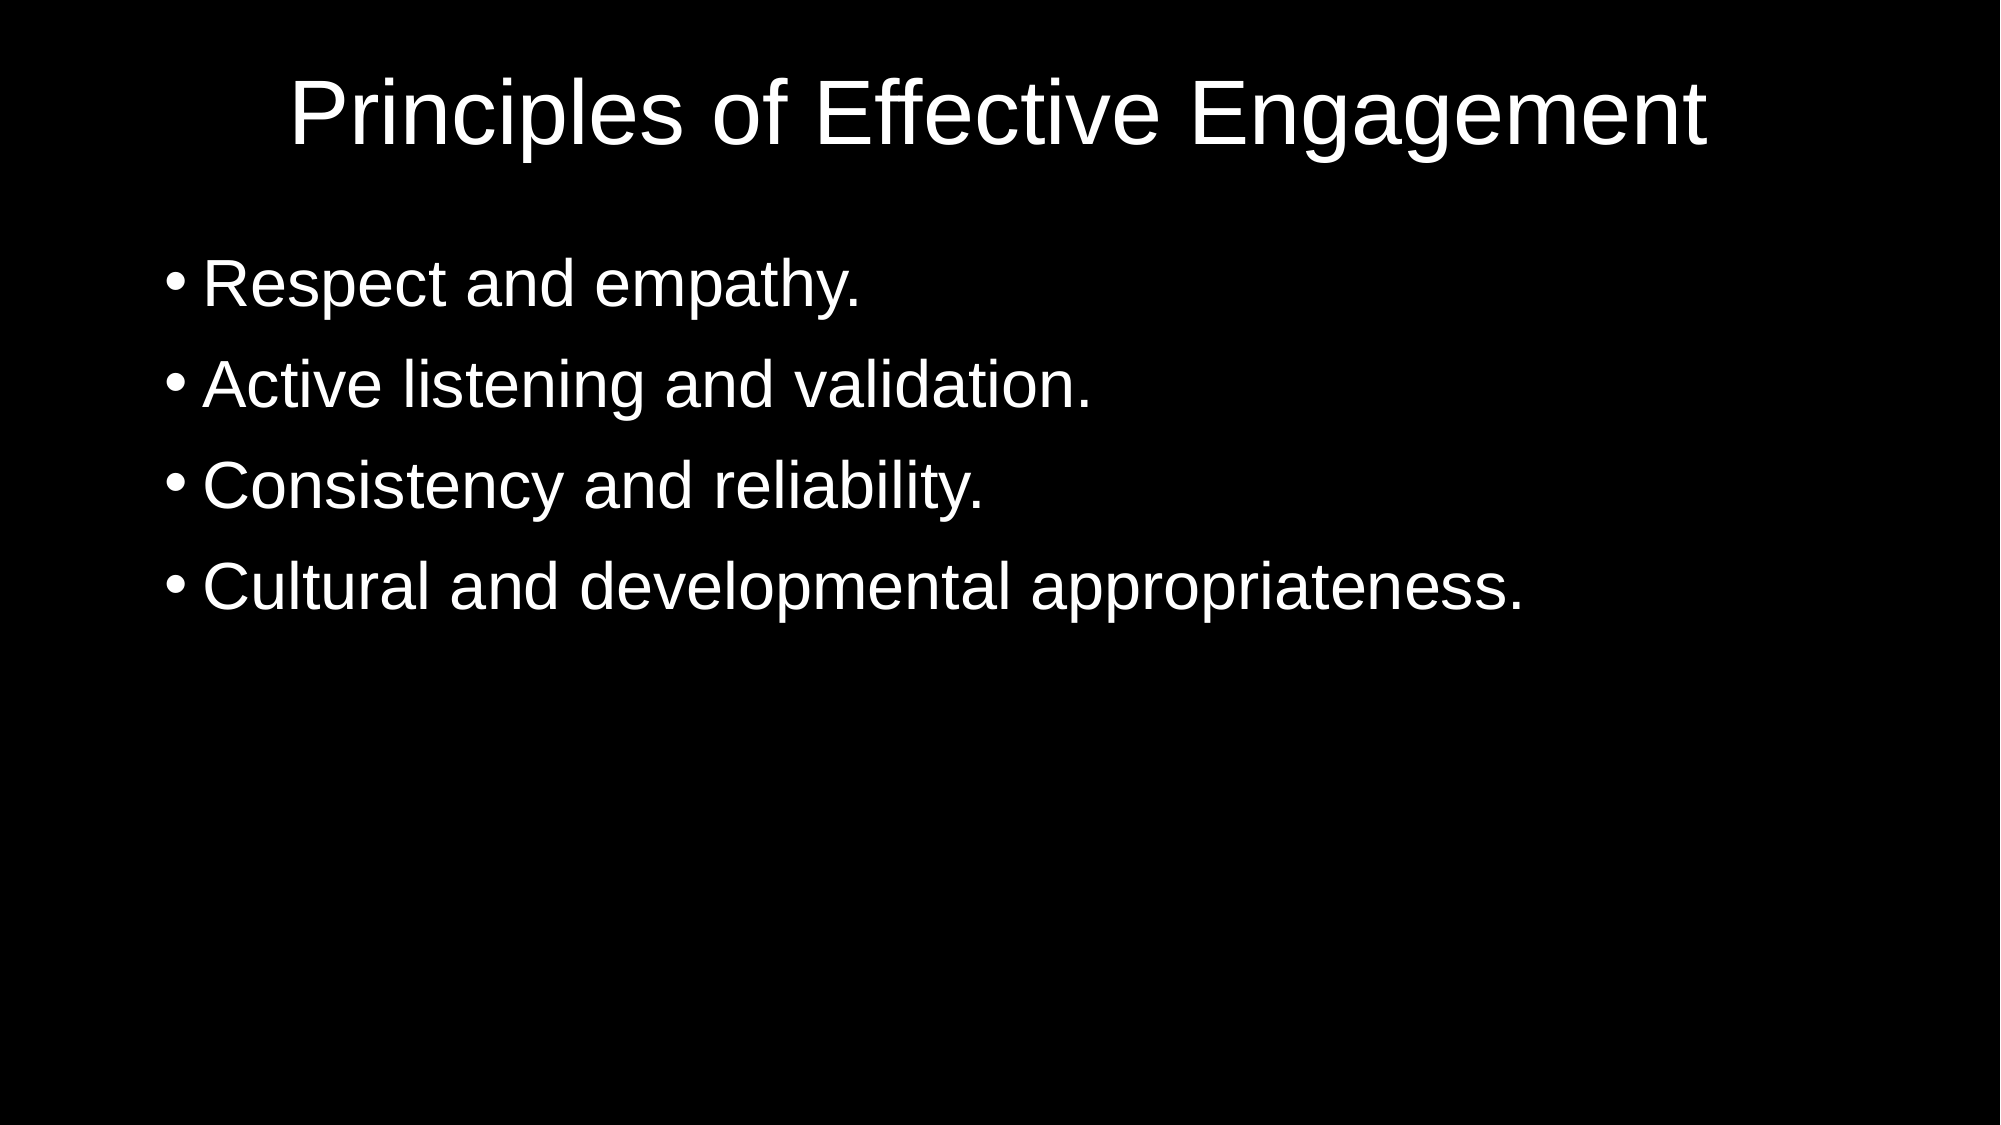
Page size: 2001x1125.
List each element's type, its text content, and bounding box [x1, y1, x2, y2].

list Respect and empathy. Active listening and validation. Consistency and reliability. Cultural and developmental appropriateness. [149, 232, 1849, 950]
title Principles of Effective Engagement [149, 11, 1849, 218]
